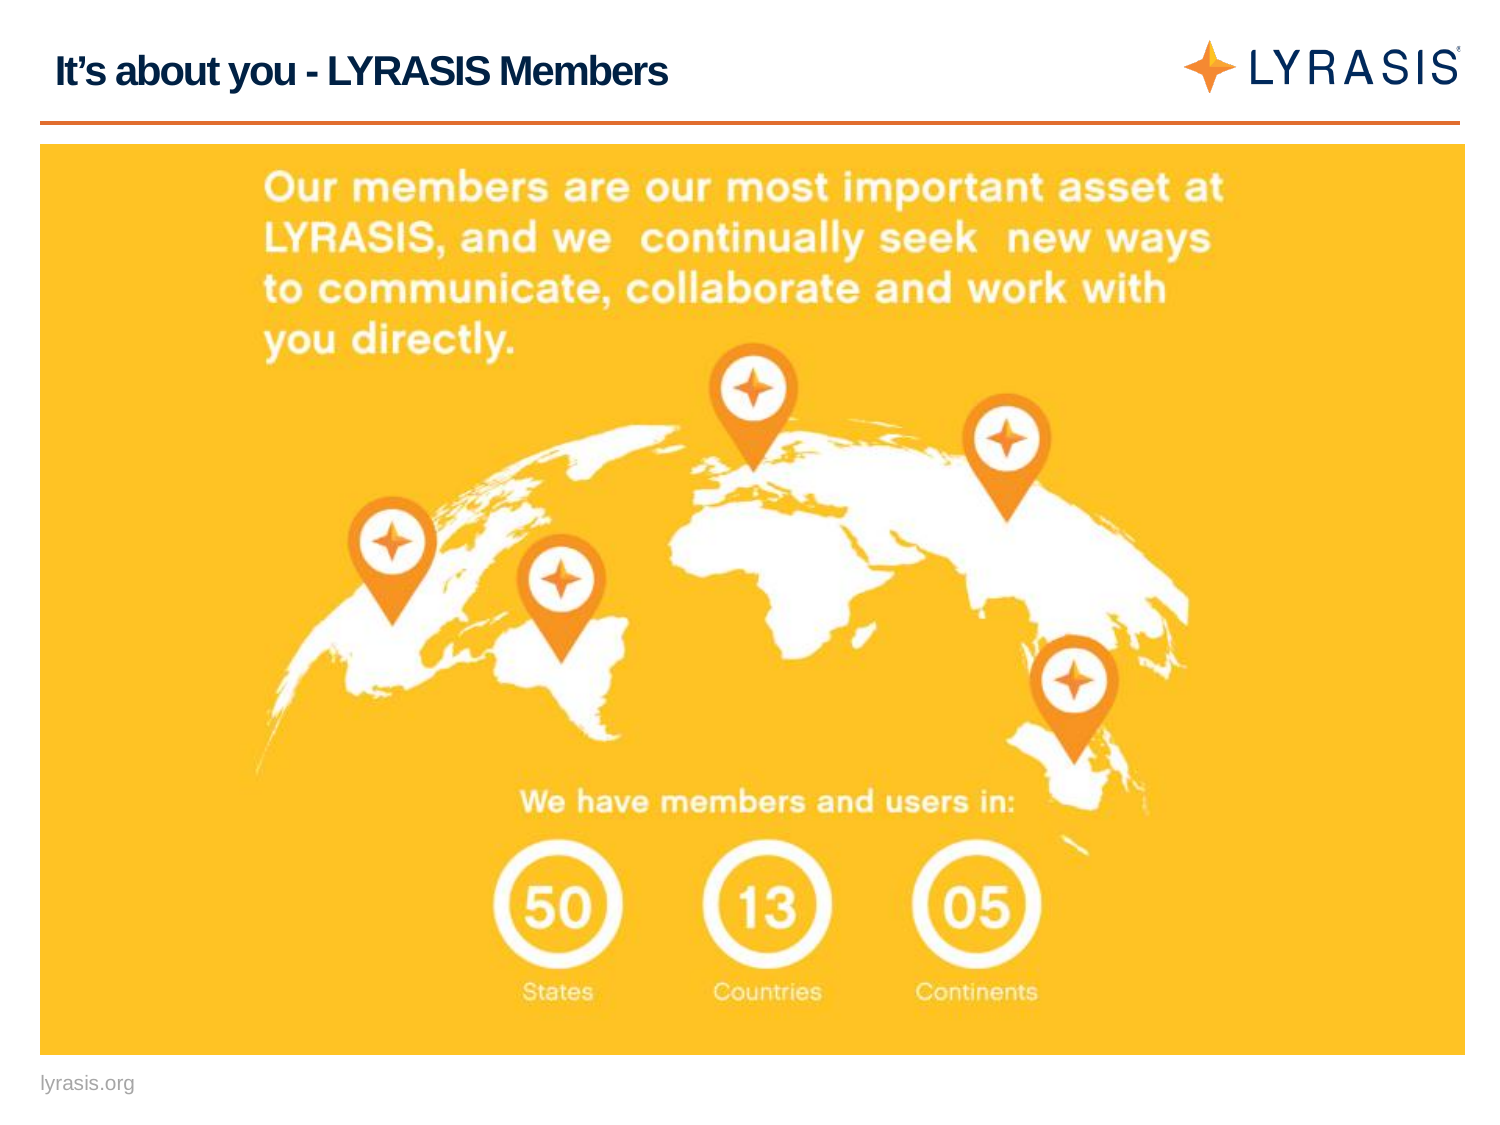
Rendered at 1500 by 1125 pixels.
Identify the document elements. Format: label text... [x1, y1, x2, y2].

title It’s about you - LYRASIS Members [40, 36, 1138, 111]
picture [39, 143, 1466, 1055]
